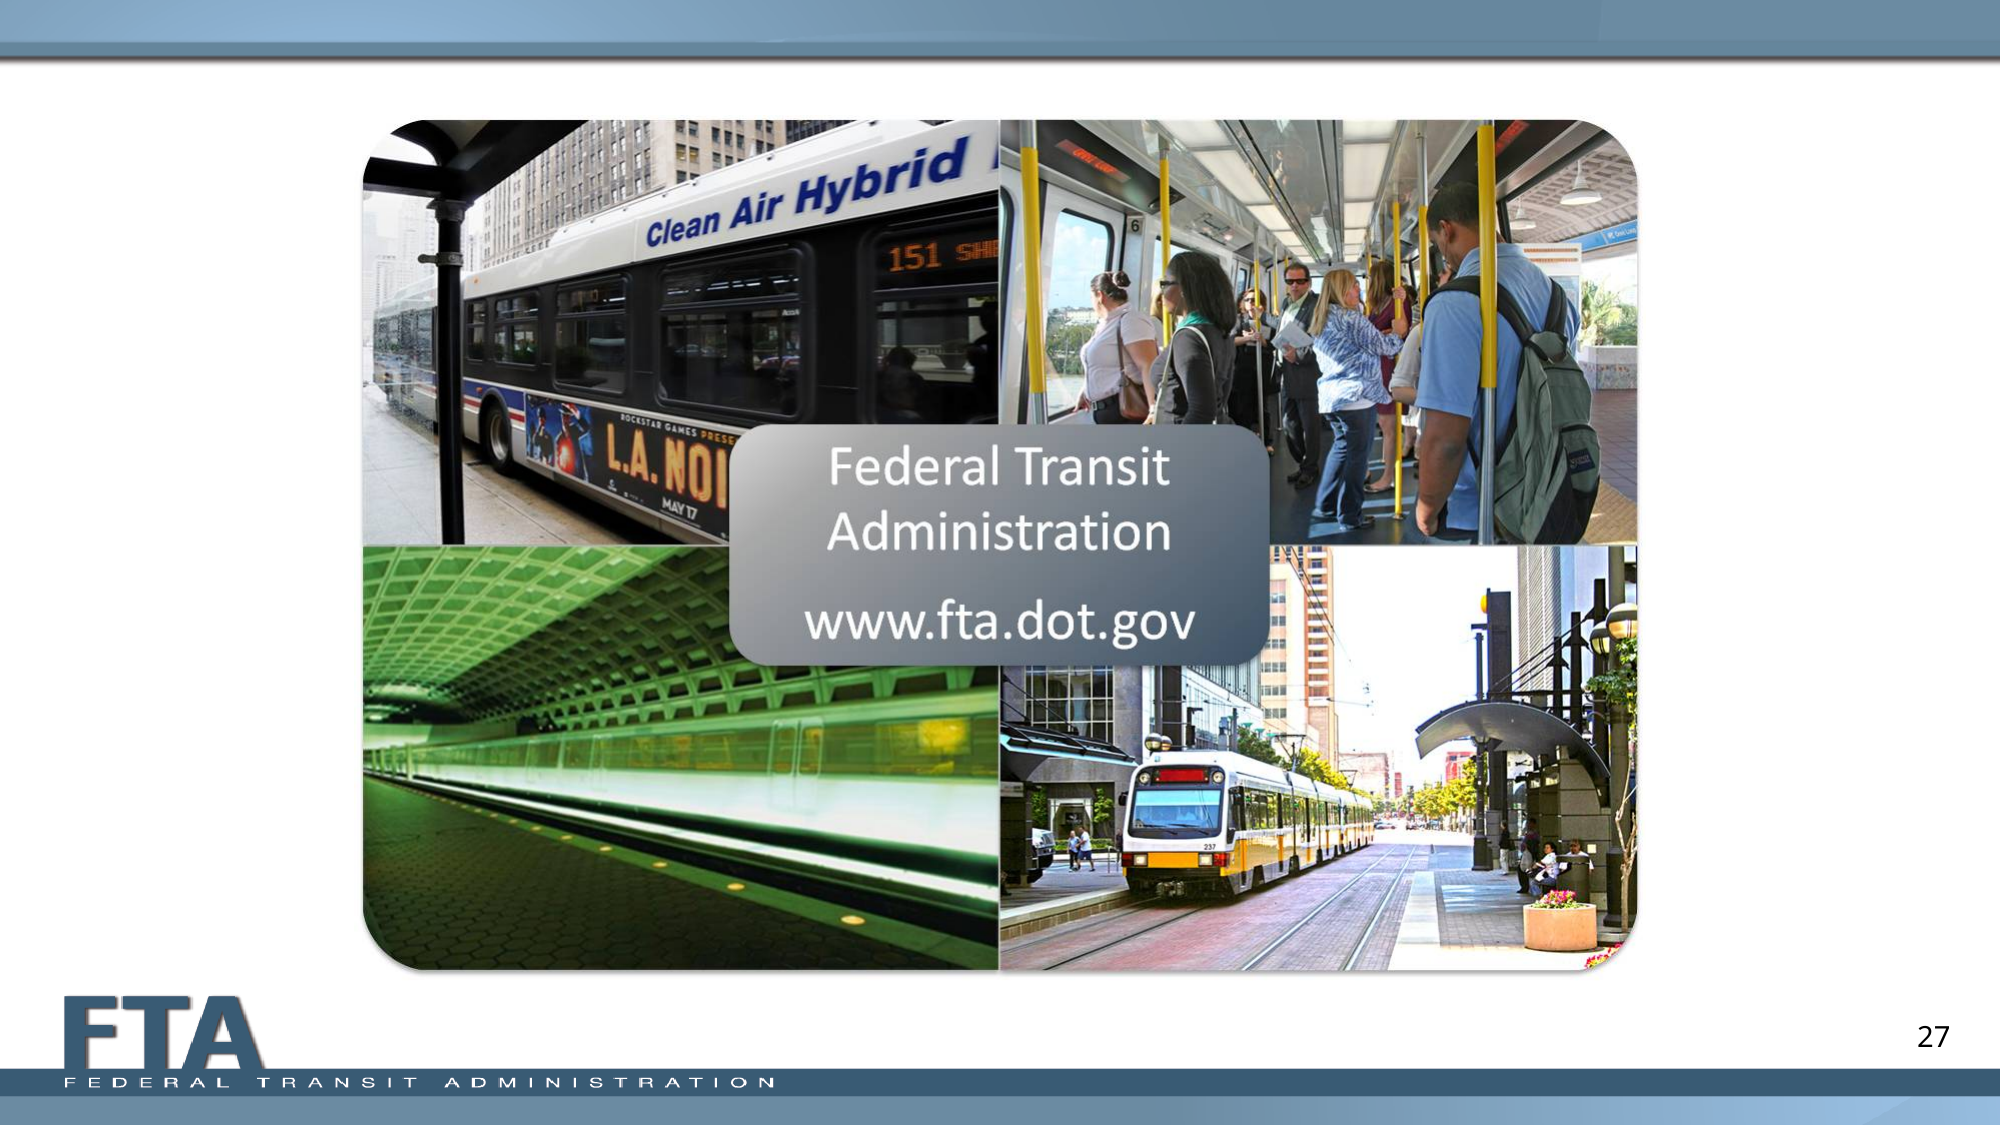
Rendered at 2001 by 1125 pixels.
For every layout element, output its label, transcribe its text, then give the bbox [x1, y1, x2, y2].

slide_number 27 [1902, 1010, 2000, 1125]
picture [354, 115, 1646, 983]
picture [0, 992, 2000, 1125]
picture [0, 0, 2000, 75]
